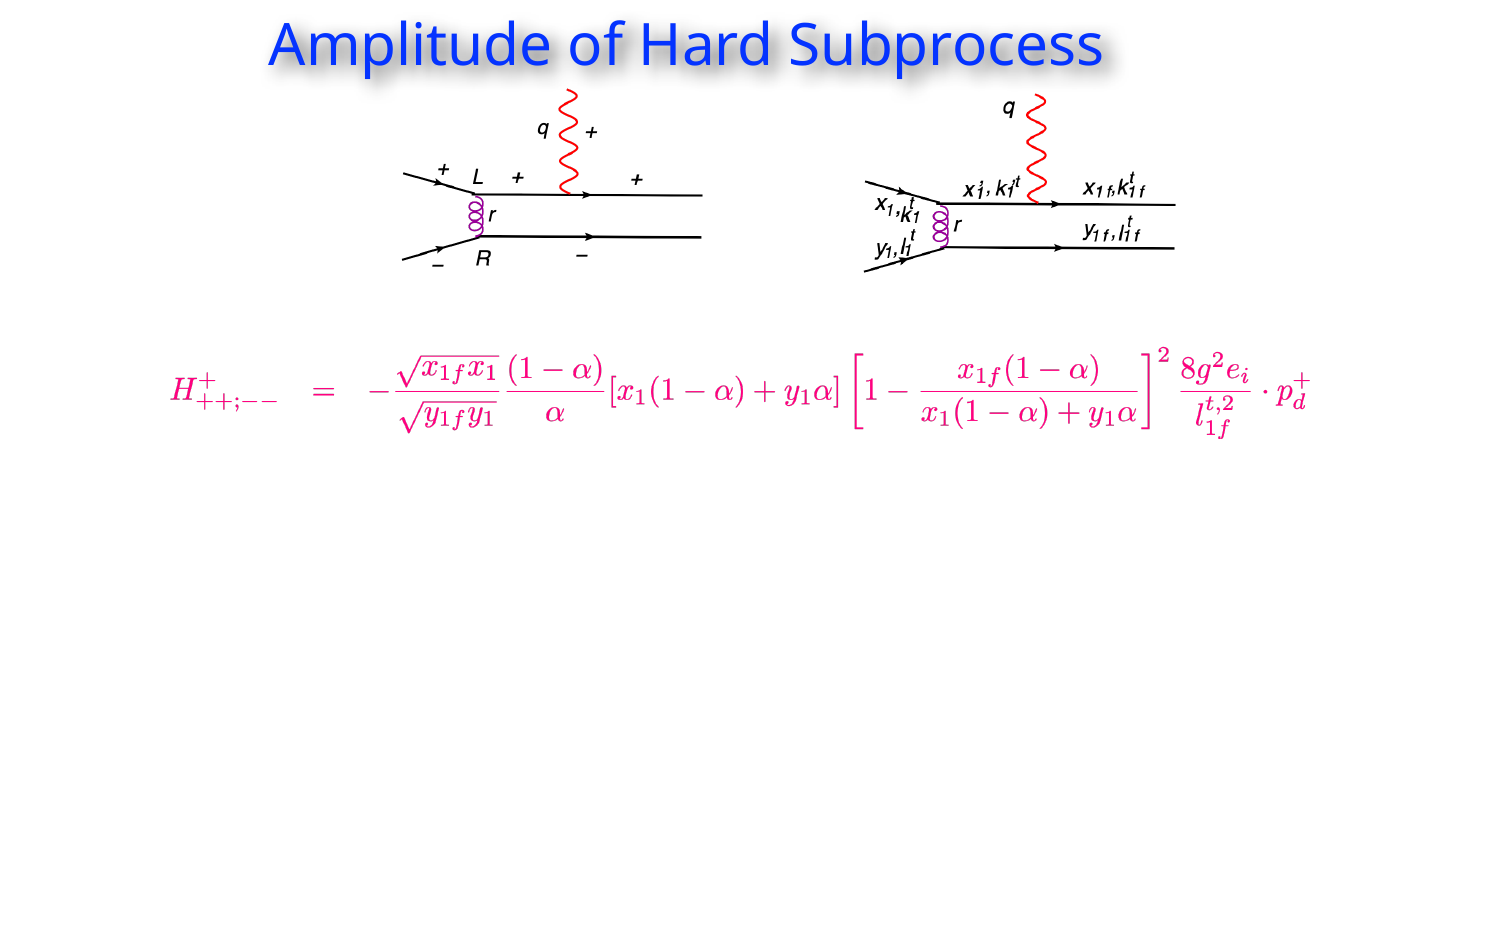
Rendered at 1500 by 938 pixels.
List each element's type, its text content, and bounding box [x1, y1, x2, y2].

picture [398, 87, 705, 271]
picture [169, 346, 1310, 439]
text_box Amplitude of Hard Subprocess [244, 2, 1145, 81]
picture [860, 92, 1178, 274]
